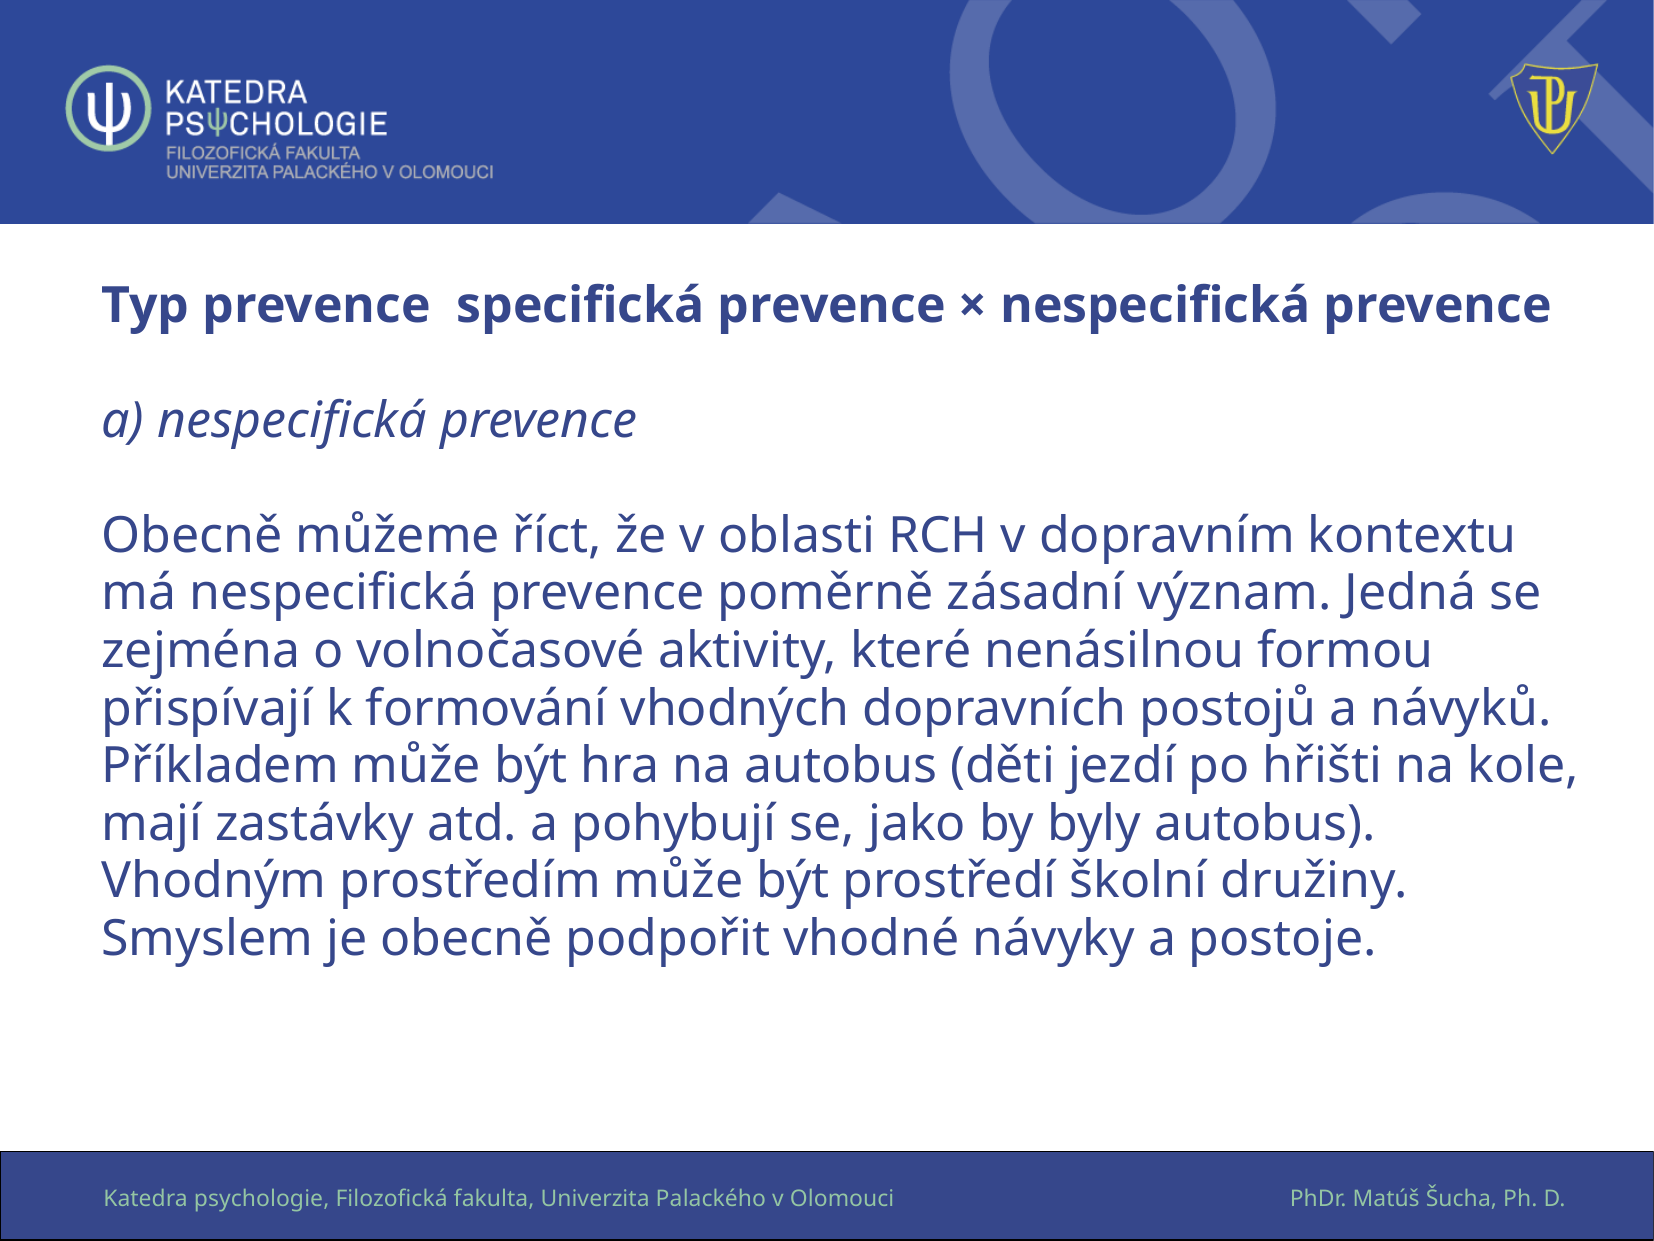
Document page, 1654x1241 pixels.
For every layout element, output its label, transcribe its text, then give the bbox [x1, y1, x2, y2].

title Typ prevence specifická prevence × nespecifická prevence a) nespecifická prevence Obecně můžeme říct, že v oblasti RCH v dopravním kontextu má nespecifická prevence poměrně zásadní význam. Jedná se zejména o volnočasové aktivity, které nenásilnou formou přispívají k formování vhodných dopravních postojů a návyků. Příkladem může být hra na autobus (děti jezdí po hřišti na kole, mají zastávky atd. a pohybují se, jako by byly autobus). Vhodným prostředím může být prostředí školní družiny. Smyslem je obecně podpořit vhodné návyky a postoje. [101, 347, 1589, 1069]
picture [0, 0, 1654, 224]
